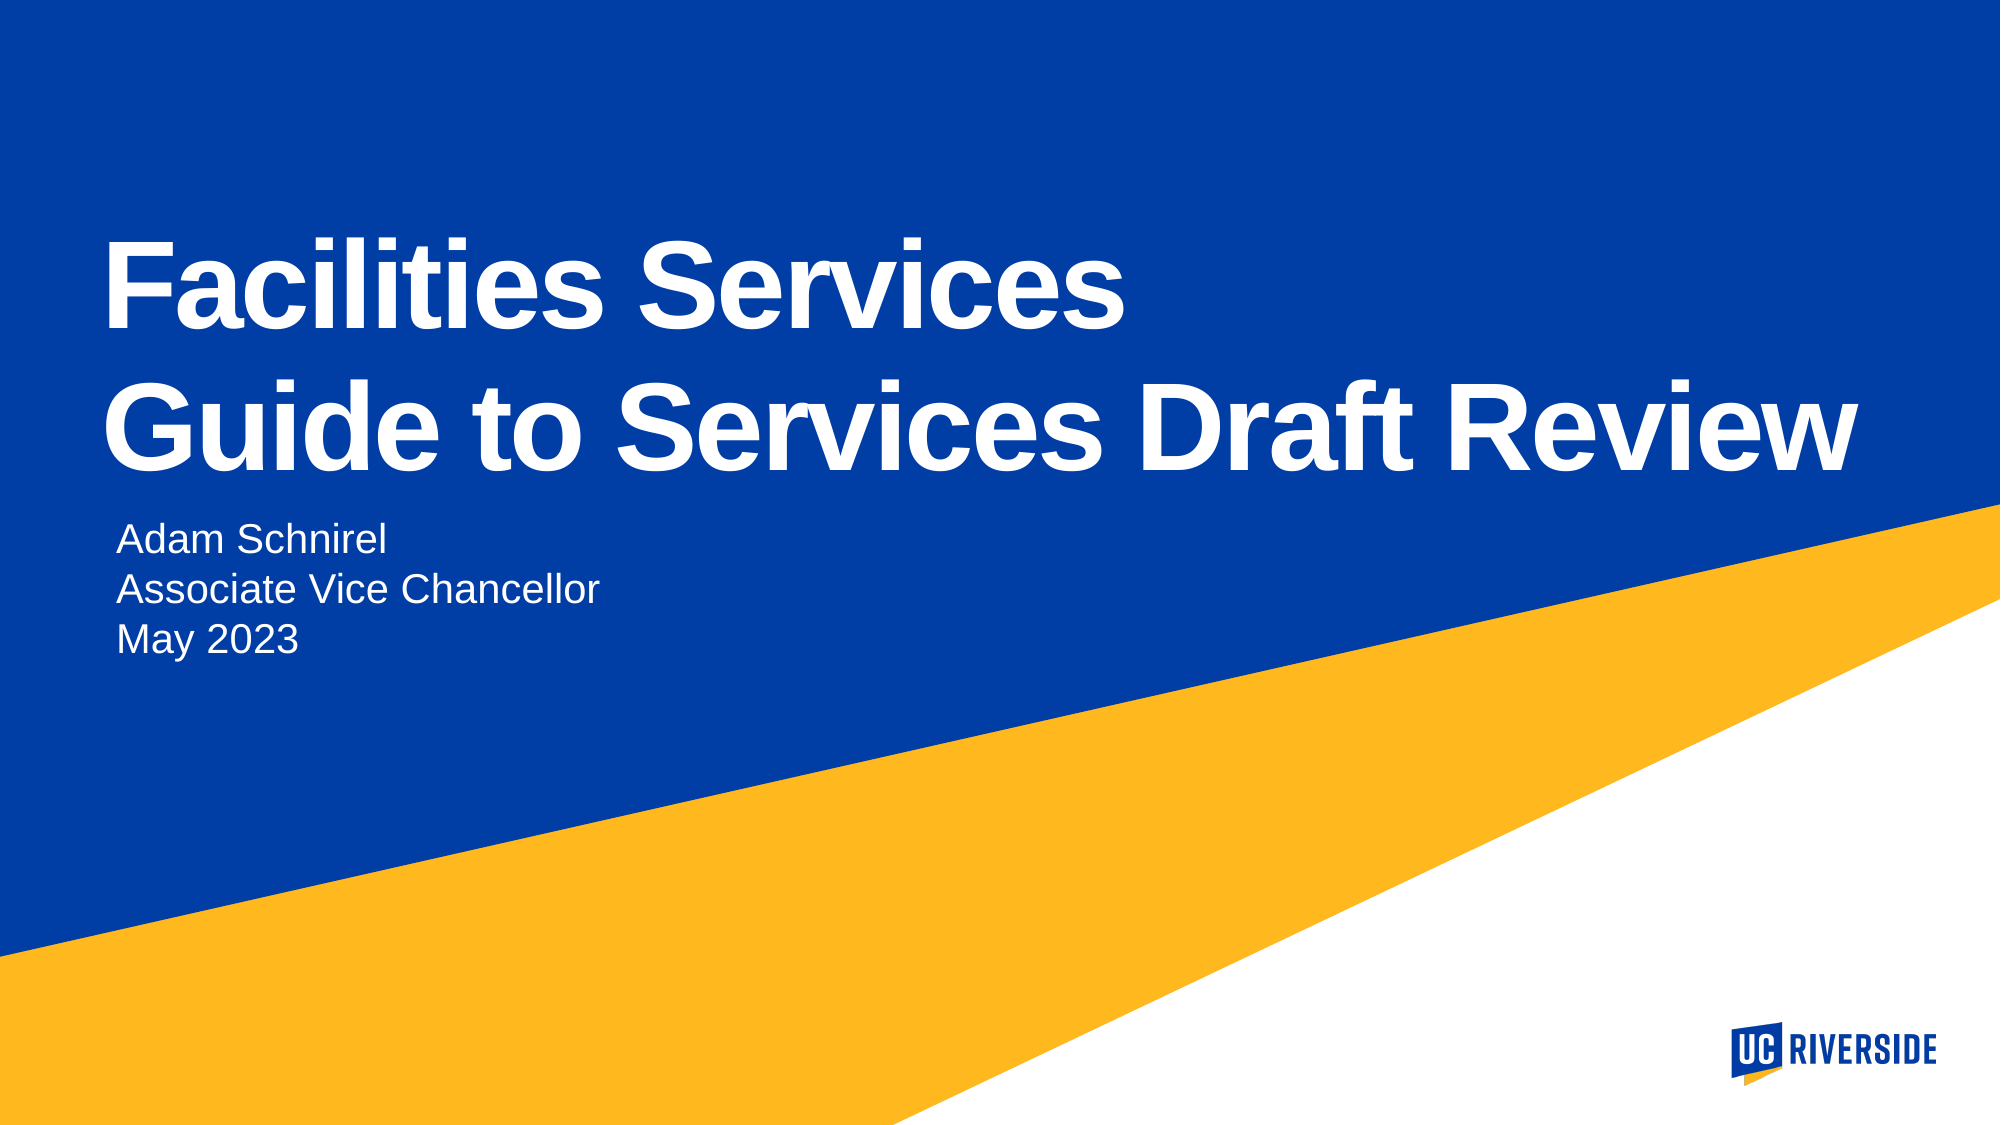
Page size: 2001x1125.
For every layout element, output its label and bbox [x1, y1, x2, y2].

text_box [0, 0, 2000, 1125]
